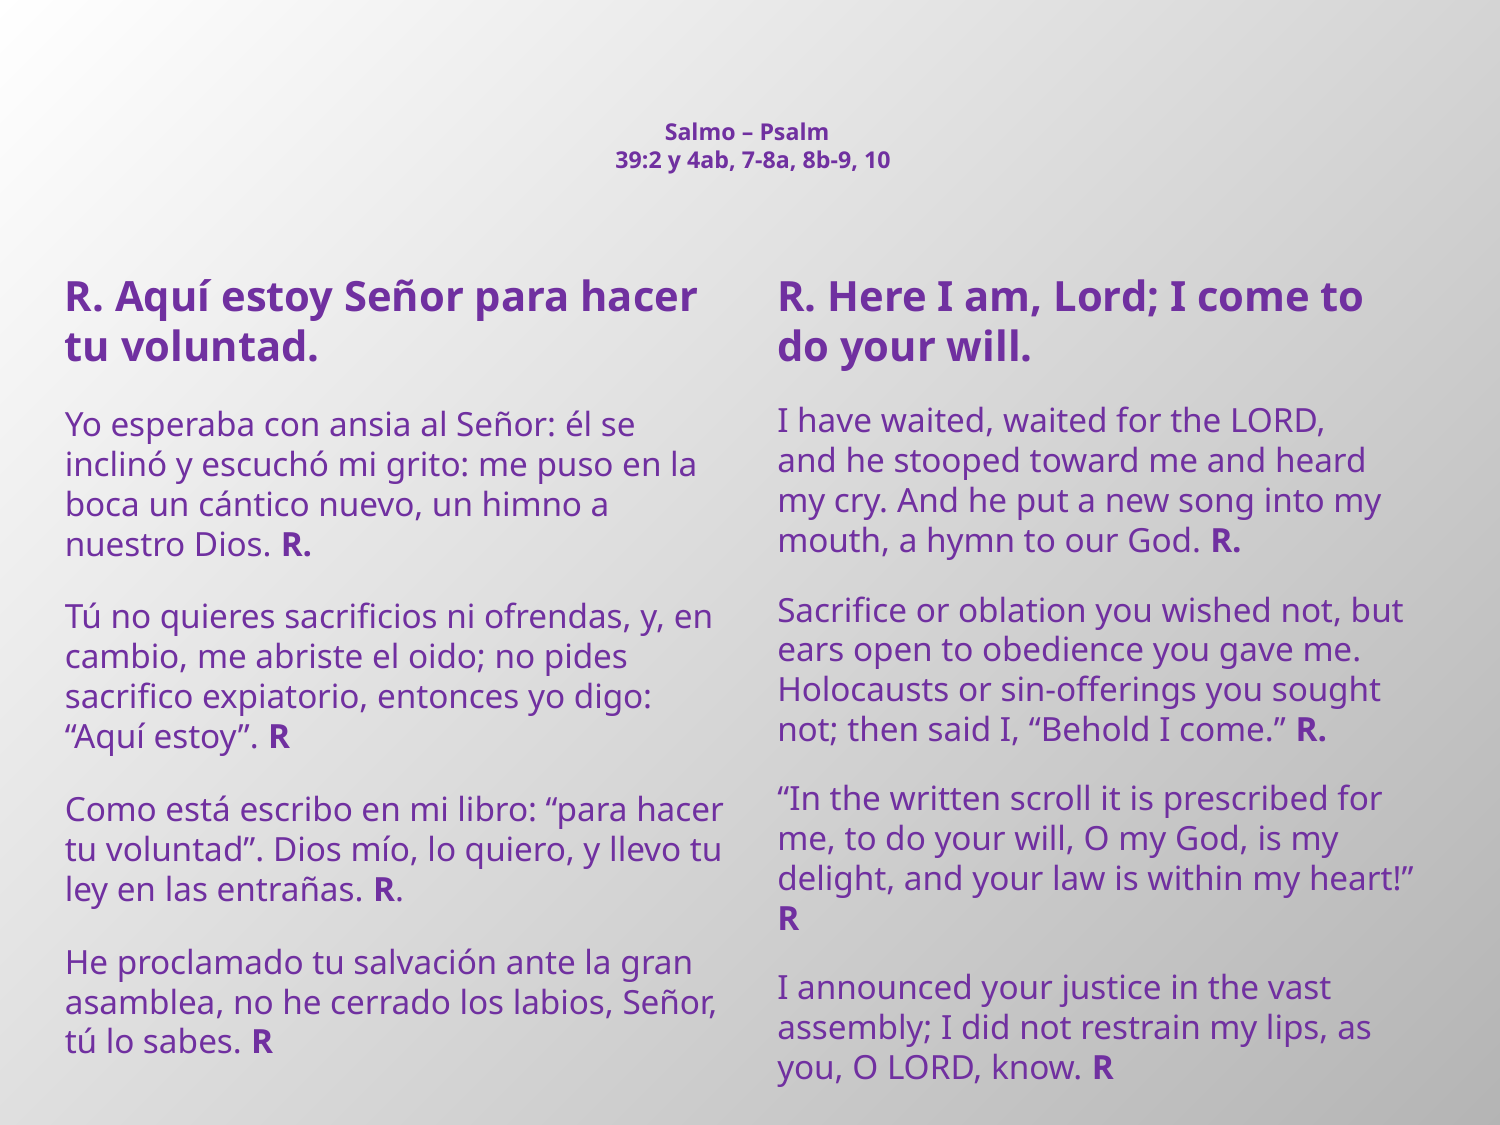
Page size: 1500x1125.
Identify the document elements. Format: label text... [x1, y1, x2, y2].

list R. Here I am, Lord; I come to do your will. I have waited, waited for the LORD, and he stooped toward me and heard my cry. And he put a new song into my mouth, a hymn to our God. R. Sacrifice or oblation you wished not, but ears open to obedience you gave me. Holocausts or sin-offerings you sought not; then said I, “Behold I come.” R. “In the written scroll it is prescribed for me, to do your will, O my God, is my delight, and your law is within my heart!” R I announced your justice in the vast assembly; I did not restrain my lips, as you, O LORD, know. R [762, 262, 1438, 1088]
title Salmo – Psalm 39:2 y 4ab, 7-8a, 8b-9, 10 [75, 45, 1425, 238]
list R. Aquí estoy Señor para hacer tu voluntad. Yo esperaba con ansia al Señor: él se inclinó y escuchó mi grito: me puso en la boca un cántico nuevo, un himno a nuestro Dios. R. Tú no quieres sacrificios ni ofrendas, y, en cambio, me abriste el oido; no pides sacrifico expiatorio, entonces yo digo: “Aquí estoy”. R Como está escribo en mi libro: “para hacer tu voluntad”. Dios mío, lo quiero, y llevo tu ley en las entrañas. R. He proclamado tu salvación ante la gran asamblea, no he cerrado los labios, Señor, tú lo sabes. R [50, 262, 750, 1100]
